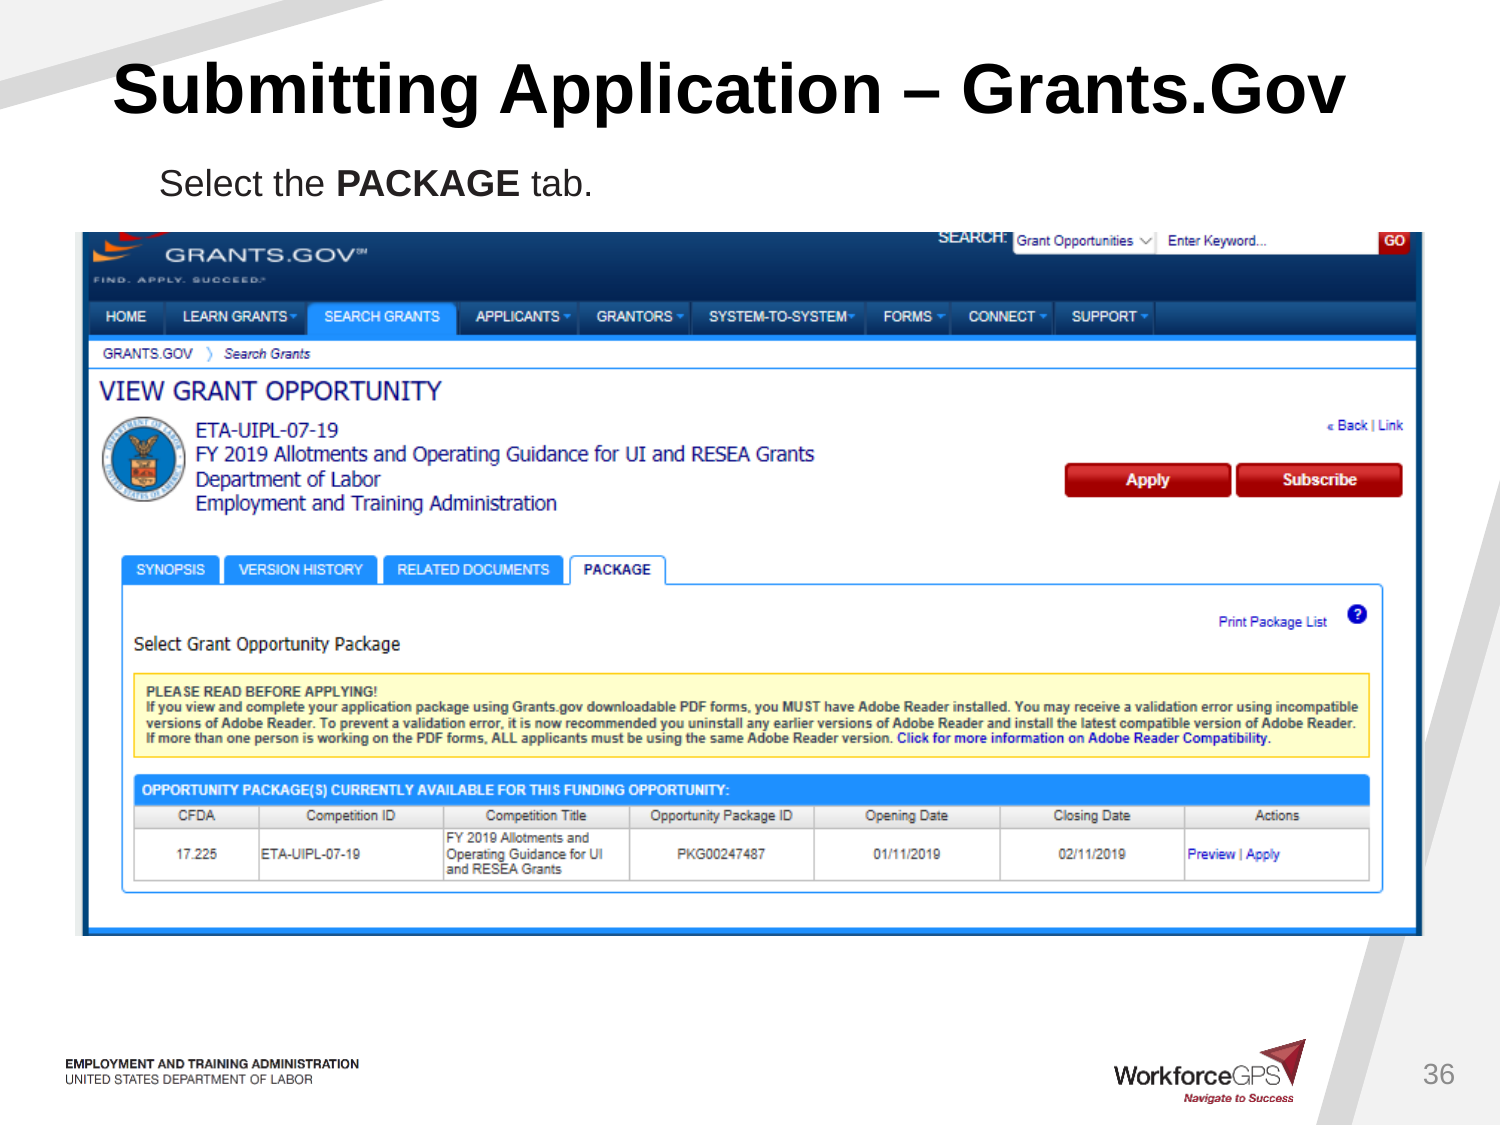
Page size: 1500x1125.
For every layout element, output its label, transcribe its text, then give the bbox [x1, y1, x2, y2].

picture [59, 1053, 370, 1092]
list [74, 232, 1425, 936]
text_box Select the PACKAGE tab. [144, 151, 981, 212]
title Submitting Application – Grants.Gov [97, 0, 1403, 136]
slide_number 36 [1260, 1042, 1471, 1103]
picture [1112, 1038, 1308, 1105]
